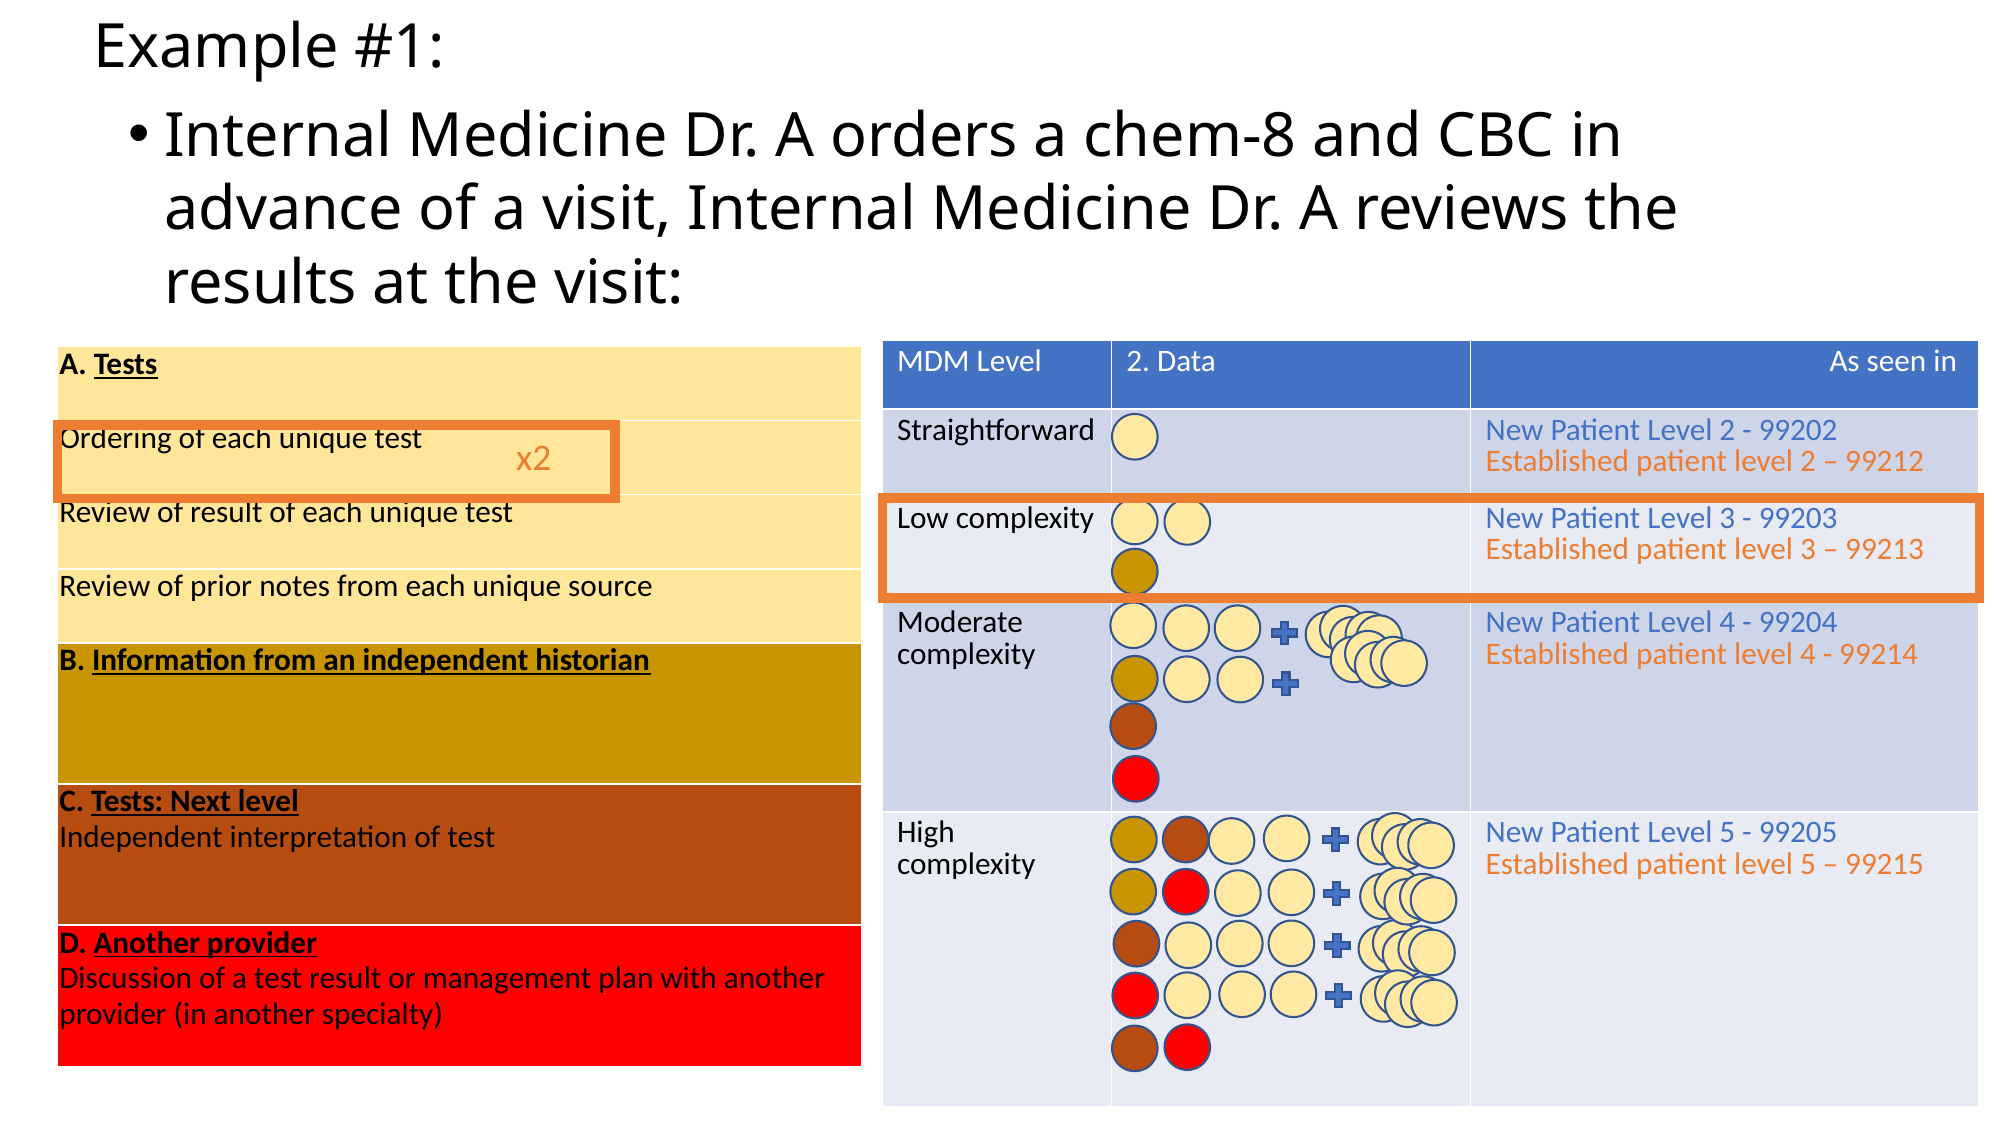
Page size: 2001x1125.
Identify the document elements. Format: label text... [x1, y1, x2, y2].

text_box [1109, 601, 1158, 650]
text_box [1163, 1023, 1212, 1071]
text_box [1323, 881, 1350, 906]
text_box [1262, 814, 1311, 863]
table_cell Ordering of each unique test [58, 421, 861, 494]
text_box [1111, 971, 1160, 1020]
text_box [1358, 920, 1455, 977]
table_header A. Tests [58, 347, 861, 420]
text_box [1109, 867, 1158, 916]
text_box [1111, 754, 1160, 803]
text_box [1357, 813, 1454, 870]
table_cell C. Tests: Next level Independent interpretation of test [58, 785, 861, 924]
text_box [1267, 868, 1316, 917]
text_box x2 [501, 425, 660, 486]
table_header MDM Level [883, 341, 1111, 408]
table_cell [1112, 603, 1470, 811]
text_box [881, 497, 1980, 599]
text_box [1330, 630, 1427, 688]
table_cell B. Information from an independent historian [58, 644, 861, 783]
table_header 2. Data [1112, 341, 1470, 408]
text_box [1162, 604, 1211, 653]
table_cell Straightforward [883, 410, 1111, 496]
table_cell [1112, 410, 1470, 496]
text_box [1325, 983, 1352, 1008]
table_cell Review of result of each unique test [58, 495, 861, 568]
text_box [1360, 867, 1457, 925]
text_box [1112, 919, 1161, 968]
text_box [1322, 827, 1349, 852]
text_box [1267, 919, 1316, 968]
text_box [1272, 671, 1299, 696]
text_box [1110, 654, 1159, 703]
text_box [1110, 412, 1159, 461]
text_box [1163, 971, 1212, 1020]
table_cell High complexity [883, 813, 1111, 1106]
text_box [1164, 921, 1213, 970]
table_header As seen in [1471, 341, 1978, 408]
text_box [1109, 702, 1158, 750]
title Example #1: Internal Medicine Dr. A orders a chem-8 and CBC in advance of a visit, Internal Medicine Dr. A reviews the results at the visit: [73, 152, 1867, 266]
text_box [1360, 970, 1457, 1028]
text_box [1218, 970, 1266, 1019]
text_box [1213, 604, 1262, 653]
text_box [1216, 655, 1265, 704]
text_box [1161, 867, 1210, 916]
table_cell Review of prior notes from each unique source [58, 570, 861, 642]
text_box [1208, 817, 1256, 865]
table_cell New Patient Level 4 - 99204 Established patient level 4 - 99214 [1471, 603, 1978, 811]
text_box [1161, 815, 1210, 864]
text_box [1305, 605, 1402, 663]
table_cell D. Another provider Discussion of a test result or management plan with another provider (in another specialty) [58, 926, 861, 1066]
table_cell [1112, 813, 1470, 1106]
text_box [1162, 655, 1211, 704]
table_cell Moderate complexity [883, 603, 1111, 811]
text_box [57, 424, 616, 500]
text_box [1214, 869, 1262, 917]
text_box [1215, 919, 1264, 968]
table_cell New Patient Level 2 - 99202 Established patient level 2 – 99212 [1471, 410, 1978, 496]
table_cell New Patient Level 5 - 99205 Established patient level 5 – 99215 [1471, 813, 1978, 1106]
text_box [1324, 933, 1351, 958]
text_box [1271, 621, 1298, 645]
text_box [1110, 815, 1158, 864]
text_box [1110, 1024, 1159, 1073]
text_box [1269, 970, 1318, 1019]
